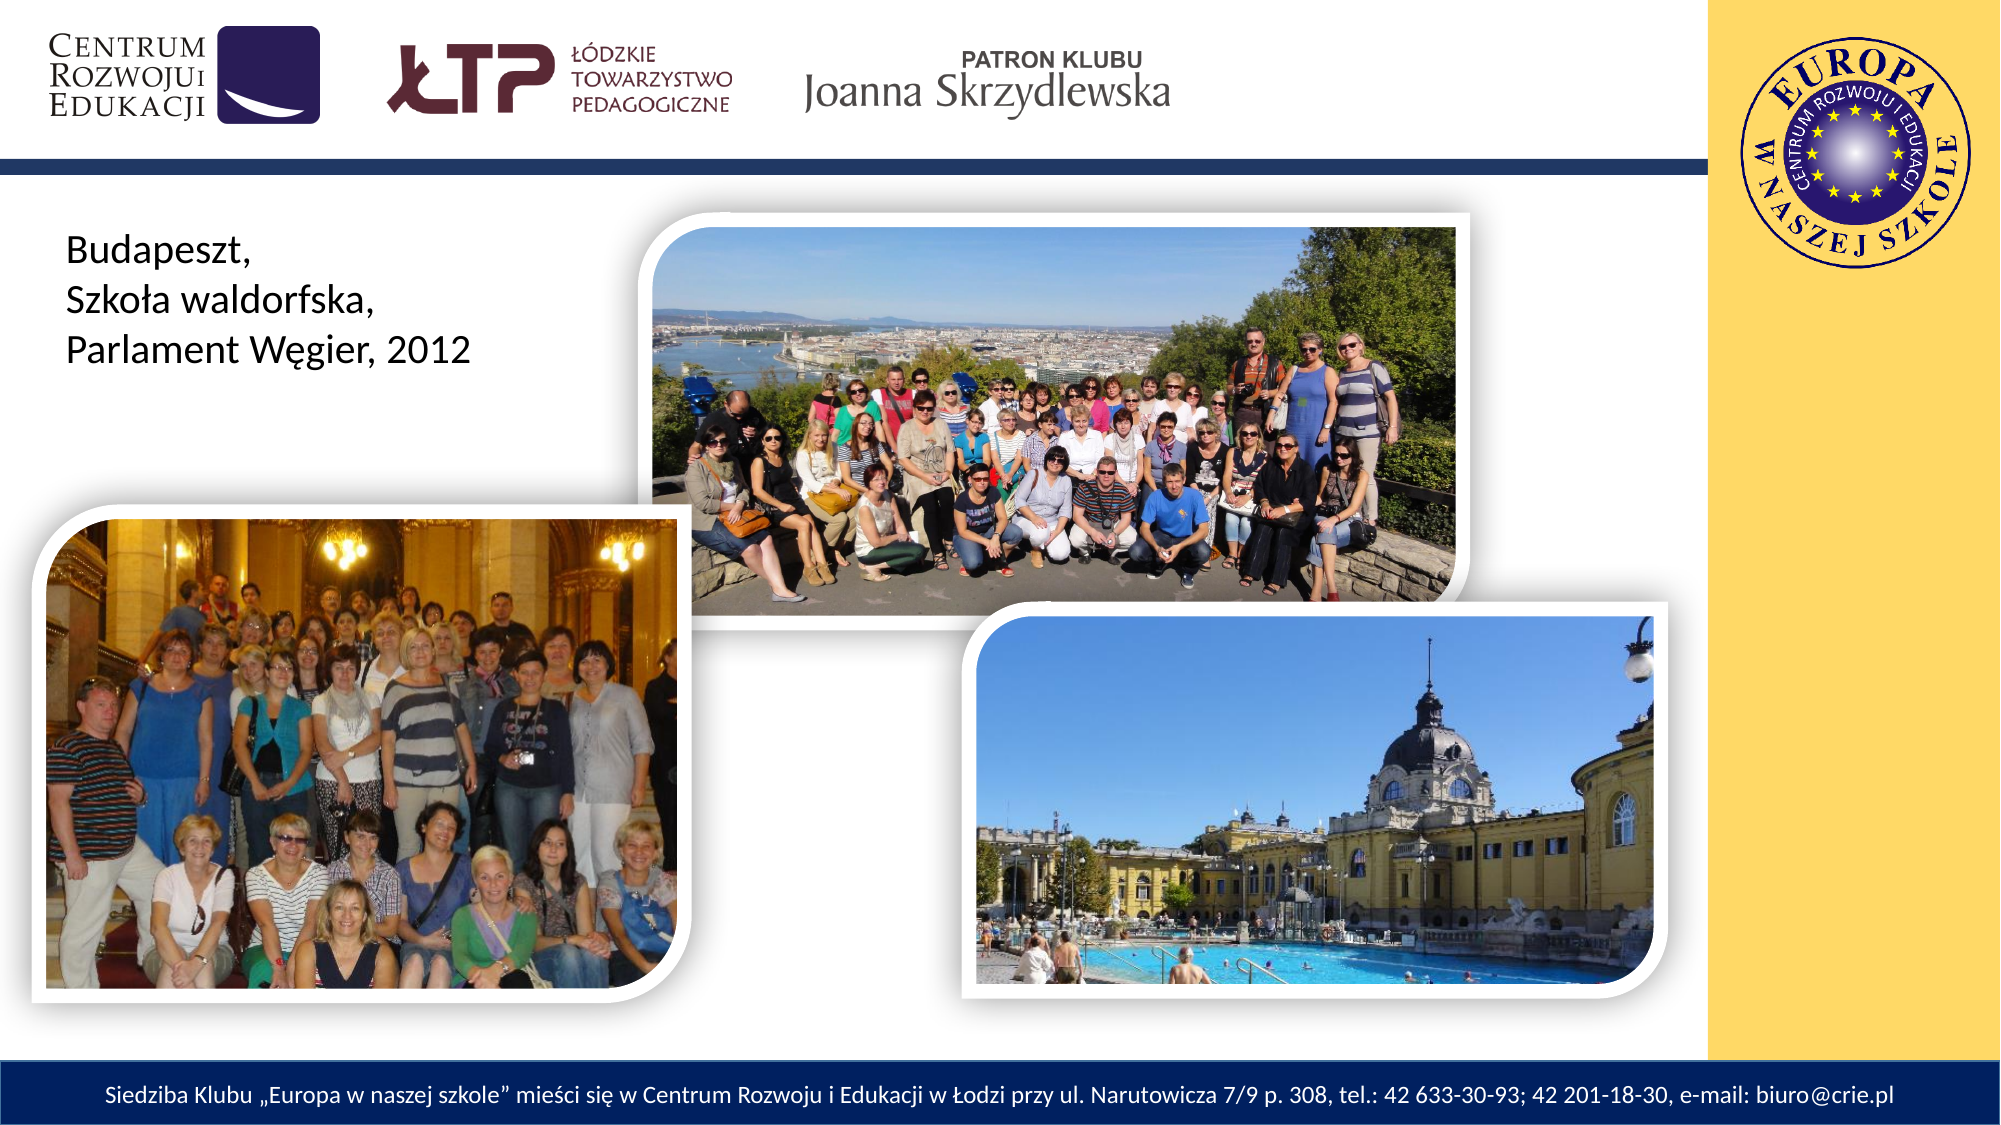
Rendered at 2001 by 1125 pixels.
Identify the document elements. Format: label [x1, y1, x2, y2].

picture [38, 219, 1661, 996]
picture [1727, 26, 1981, 279]
text_box [0, 0, 2000, 1125]
